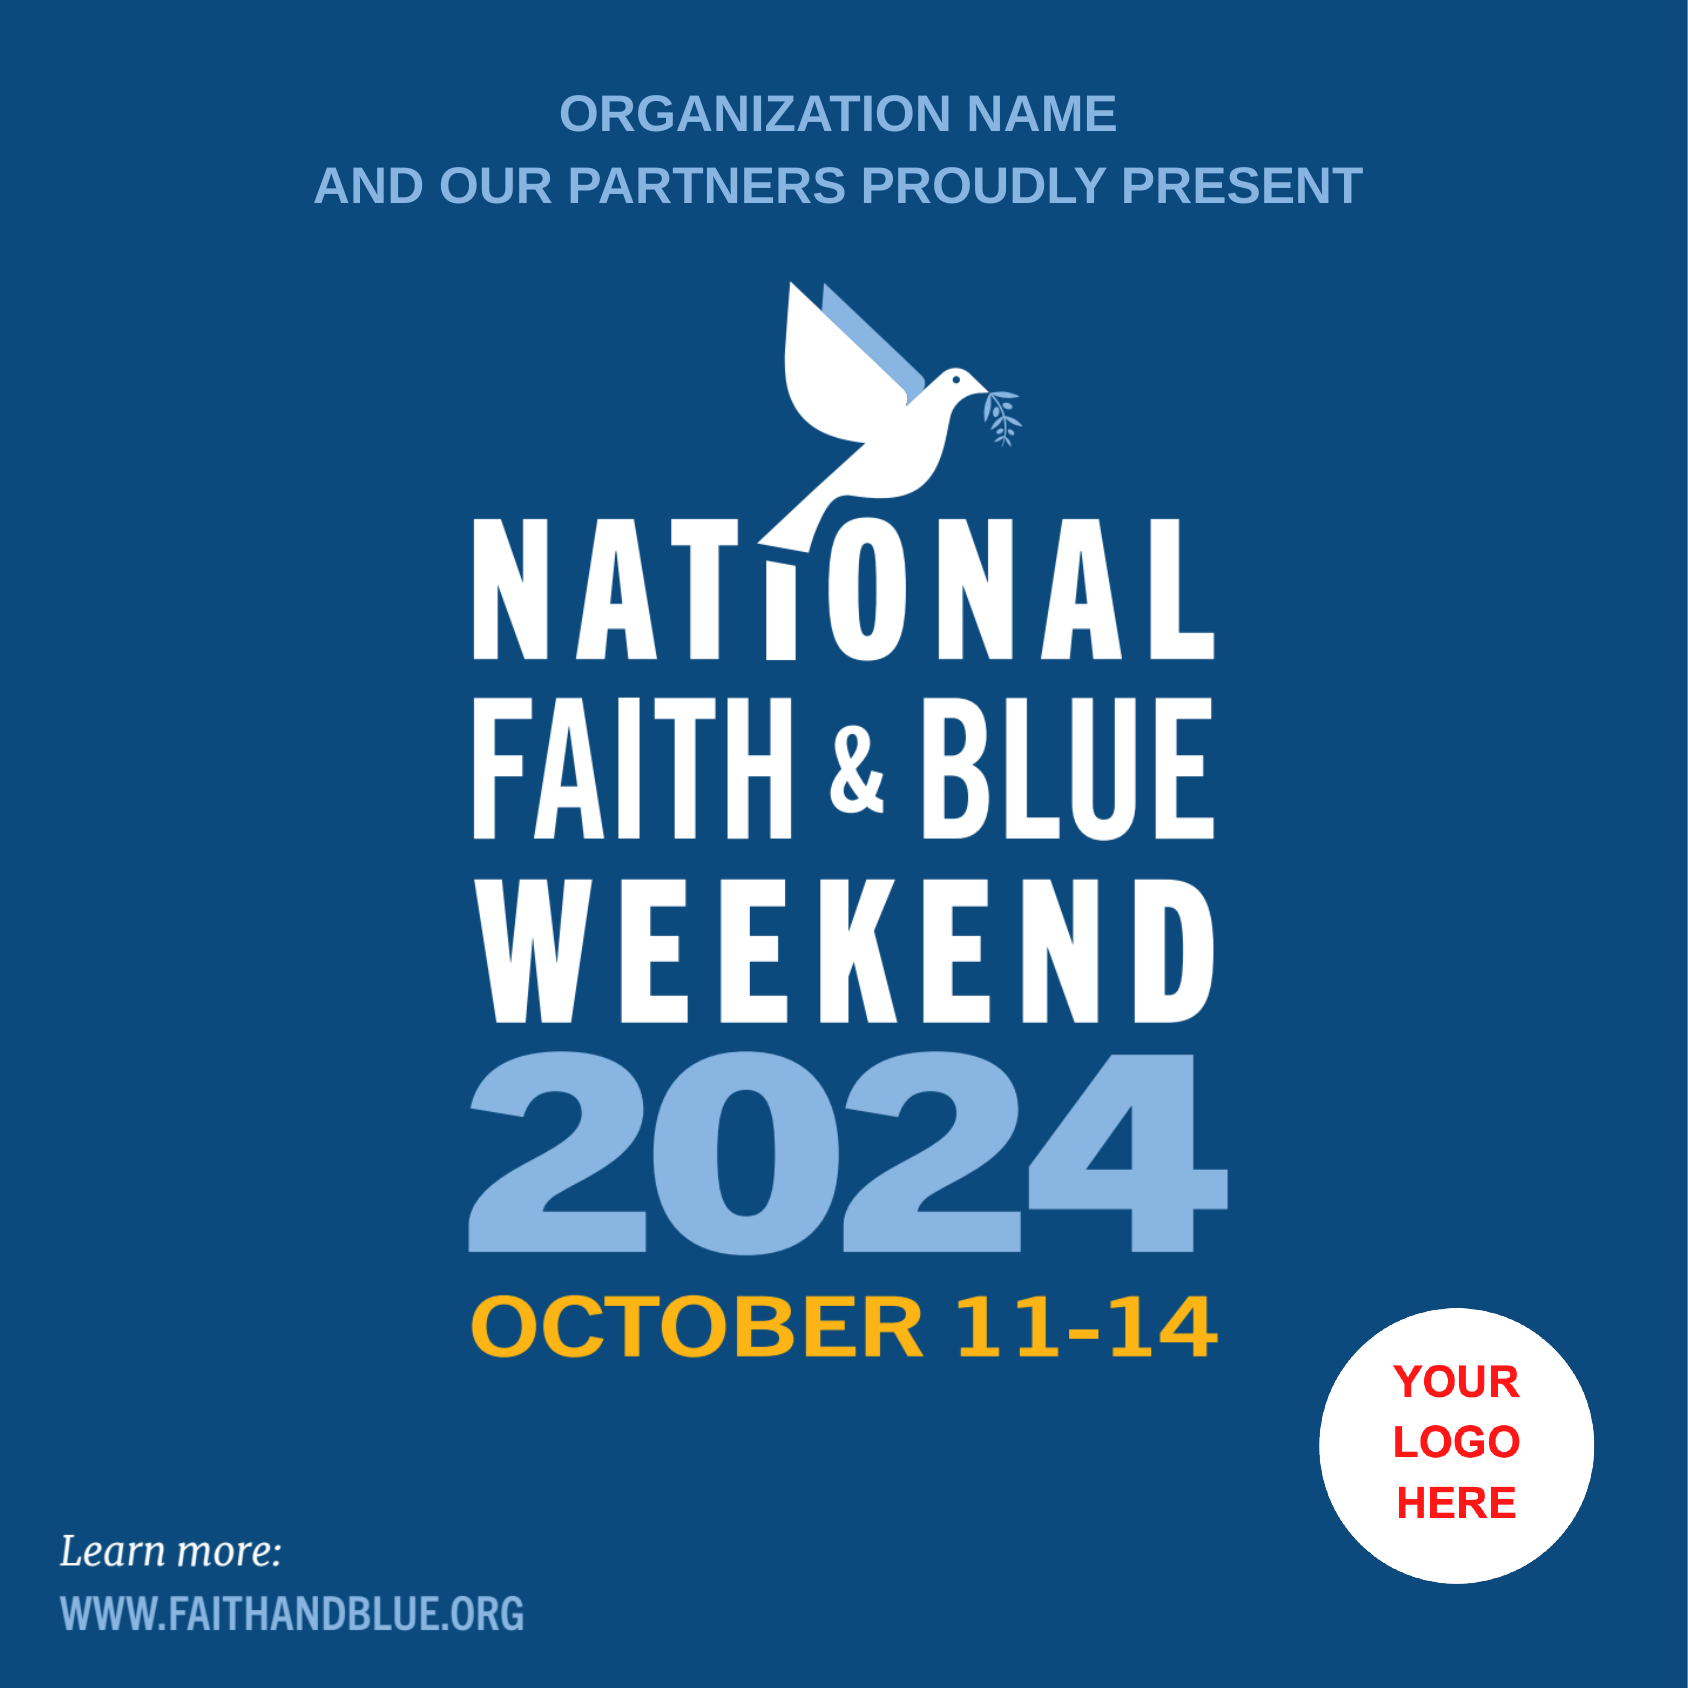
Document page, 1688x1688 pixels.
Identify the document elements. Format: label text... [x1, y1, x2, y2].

picture [1318, 1305, 1595, 1586]
text_box ORGANIZATION NAME AND OUR PARTNERS PROUDLY PRESENT [186, 69, 1492, 214]
